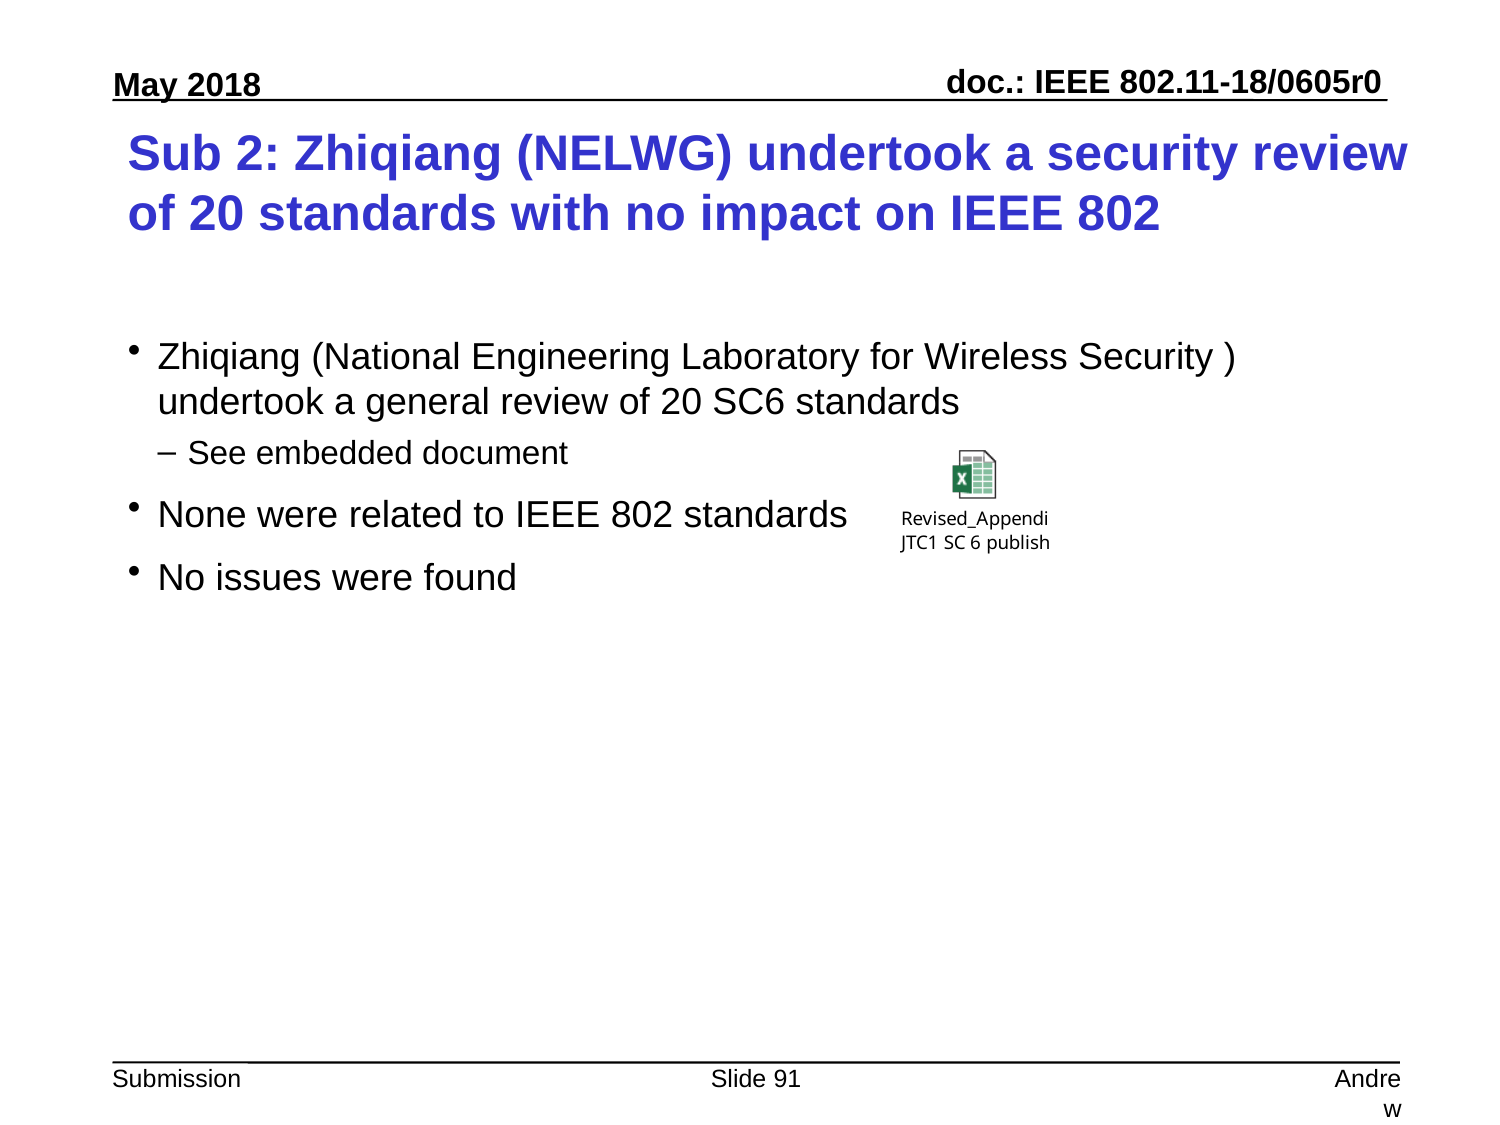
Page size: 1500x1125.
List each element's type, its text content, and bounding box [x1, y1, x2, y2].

slide_number Slide 91 [709, 1061, 803, 1093]
title Sub 2: Zhiqiang (NELWG) undertook a security review of 20 standards with no impact on IEEE 802 [112, 112, 1425, 288]
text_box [899, 449, 1051, 581]
list Zhiqiang (National Engineering Laboratory for Wireless Security ) undertook a general review of 20 SC6 standards See embedded document None were related to IEEE 802 standards No issues were found [112, 324, 1388, 1000]
footer Andrew Myles, Cisco [1320, 1061, 1402, 1093]
